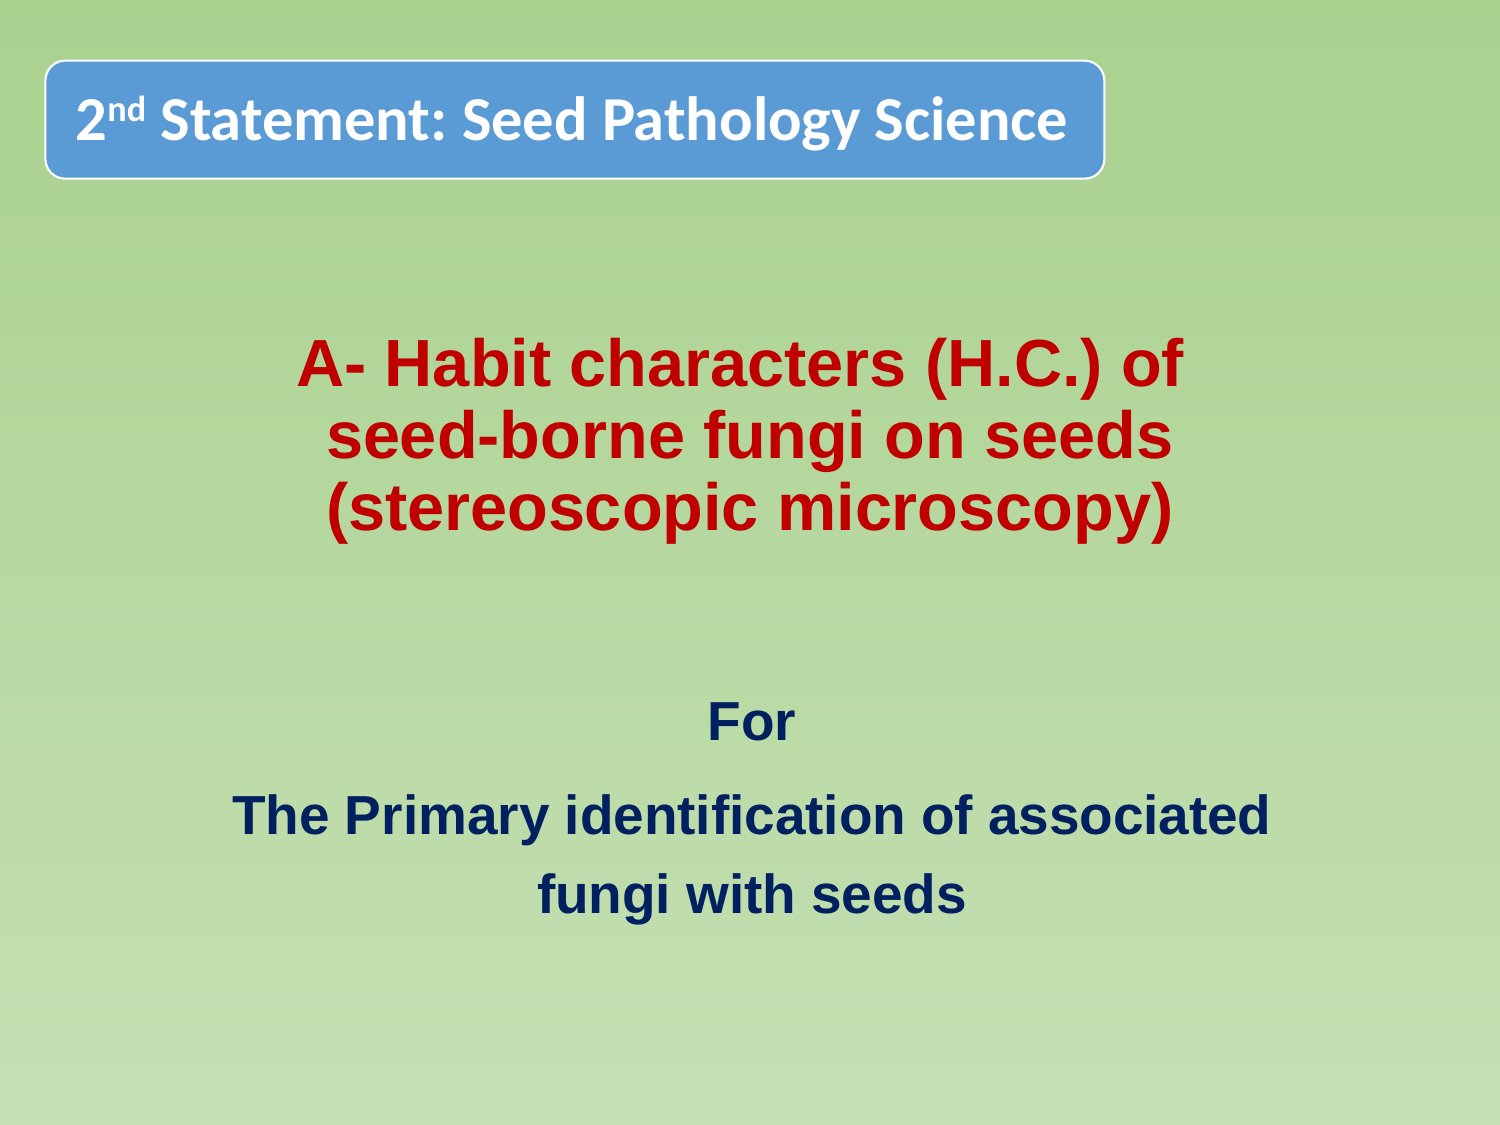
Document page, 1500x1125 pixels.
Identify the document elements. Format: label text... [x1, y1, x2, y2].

title A- Habit characters (H.C.) of seed-borne fungi on seeds (stereoscopic microscopy) [187, 299, 1313, 553]
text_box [45, 27, 1105, 212]
subtitle For The Primary identification of associated fungi with seeds [189, 685, 1315, 934]
